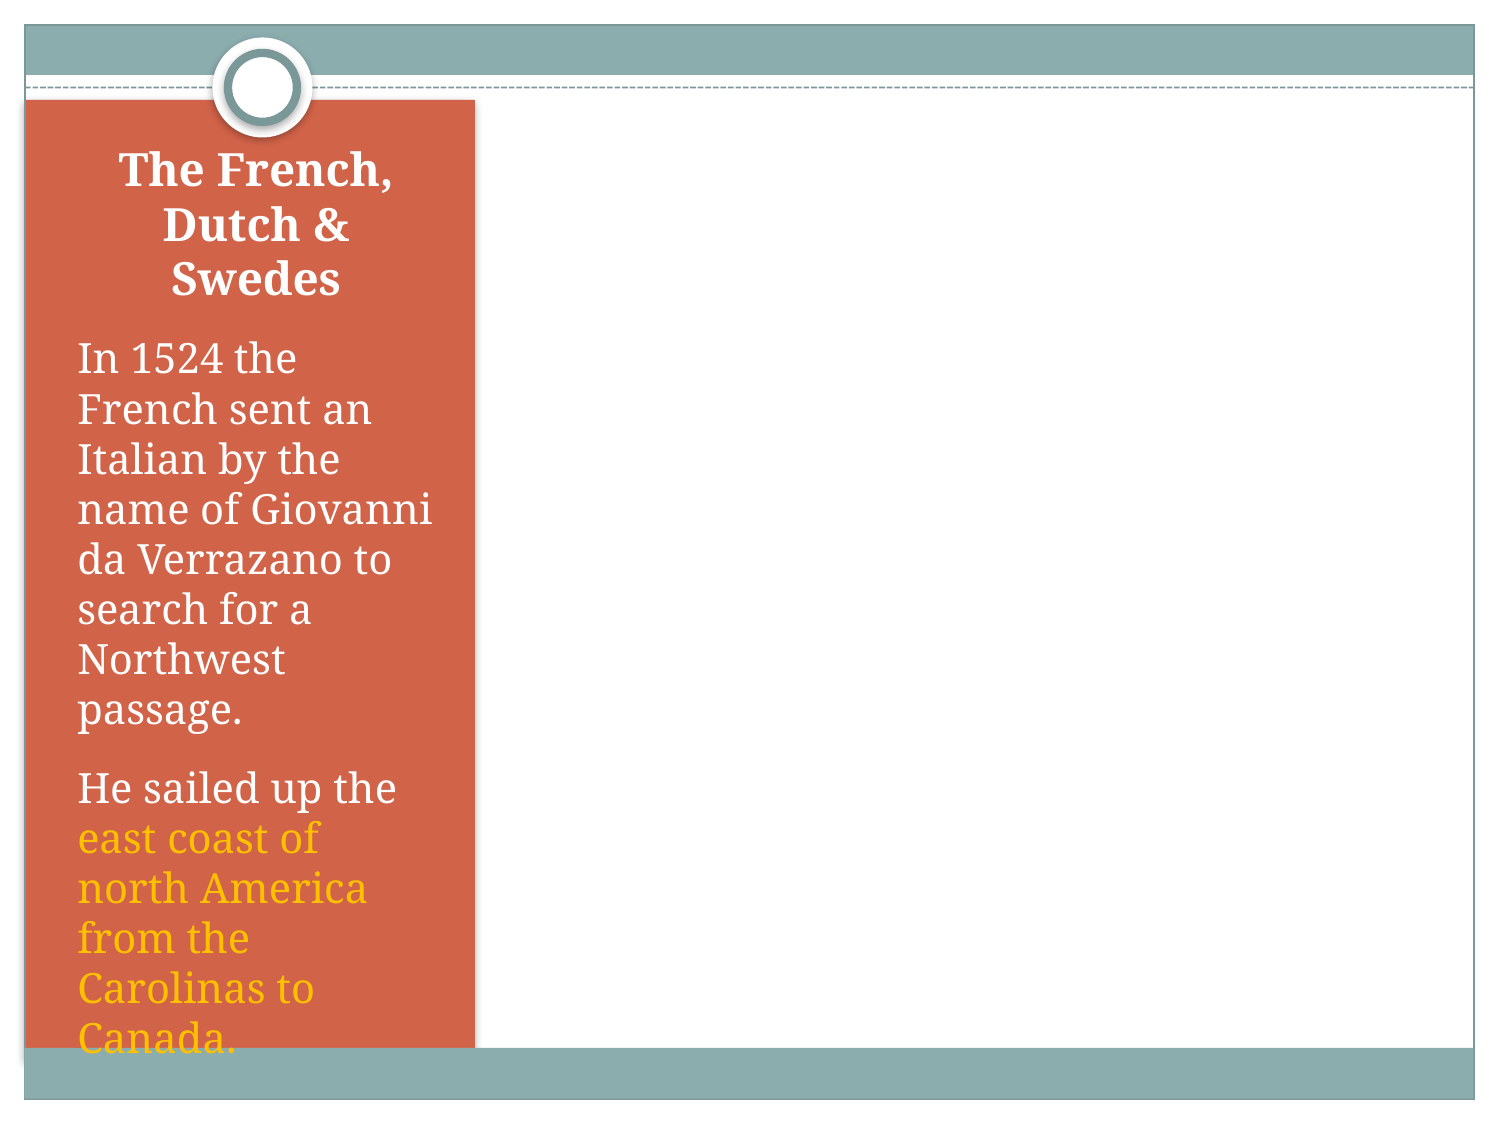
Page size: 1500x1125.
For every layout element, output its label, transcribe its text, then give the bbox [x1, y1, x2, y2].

title The French, Dutch & Swedes [62, 149, 450, 313]
list In 1524 the French sent an Italian by the name of Giovanni da Verrazano to search for a Northwest passage. He sailed up the east coast of north America from the Carolinas to Canada. [62, 324, 450, 1005]
